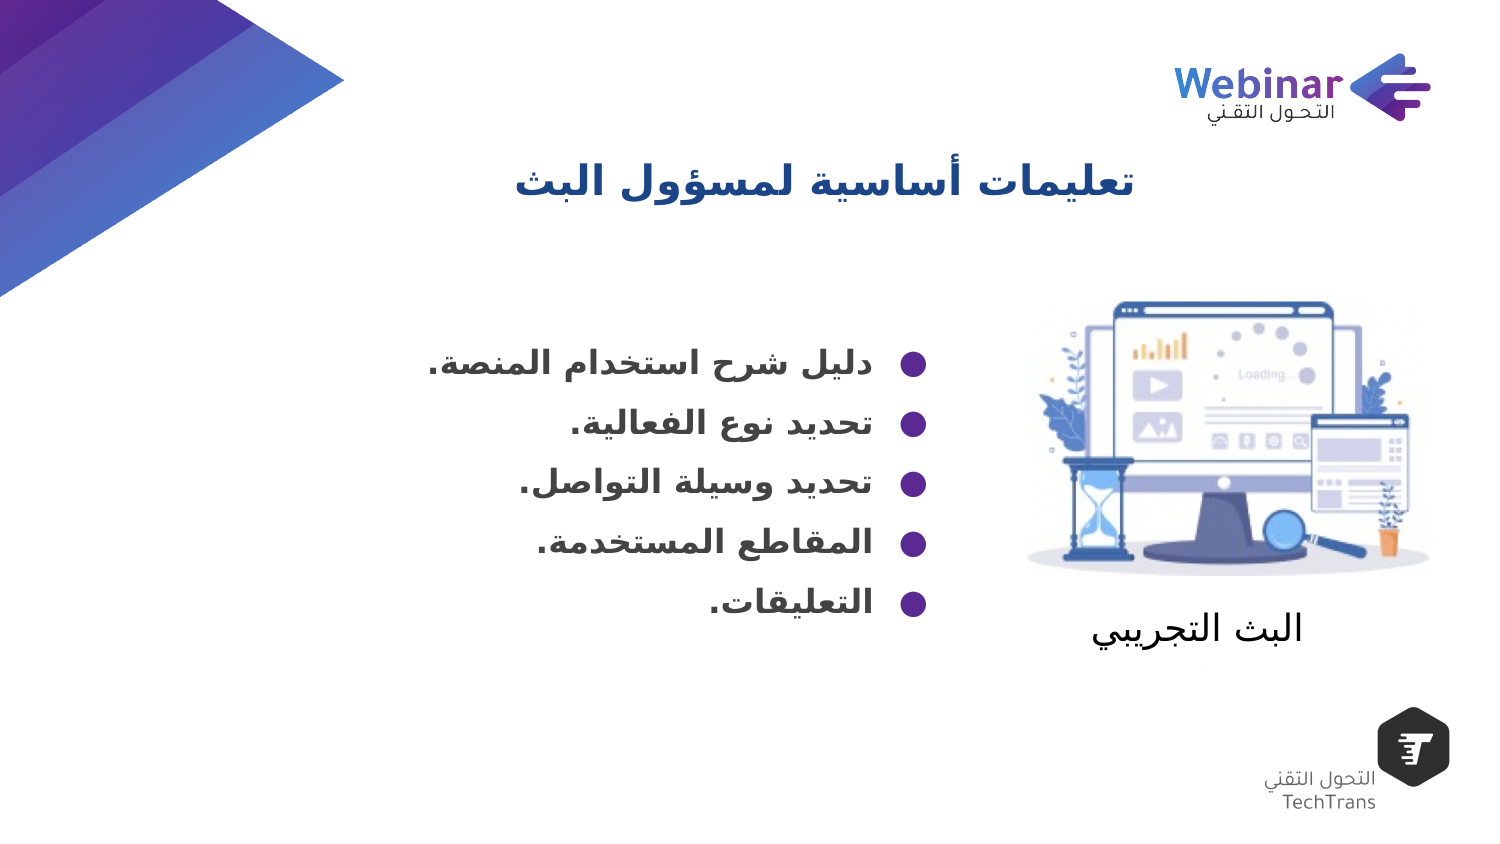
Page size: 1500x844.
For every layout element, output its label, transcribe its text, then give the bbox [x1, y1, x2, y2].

picture [1091, 2, 1500, 167]
text_box البث التجريبي [964, 596, 1500, 657]
text_box تعليمات أساسية لمسؤول البث [468, 146, 1201, 212]
text_box دليل شرح استخدام المنصة. تحديد نوع الفعالية. تحديد وسيلة التواصل. المقاطع المستخدمة. التعليقات. [84, 305, 964, 696]
picture [1200, 661, 1500, 844]
picture [1010, 275, 1466, 599]
picture [0, 0, 464, 382]
